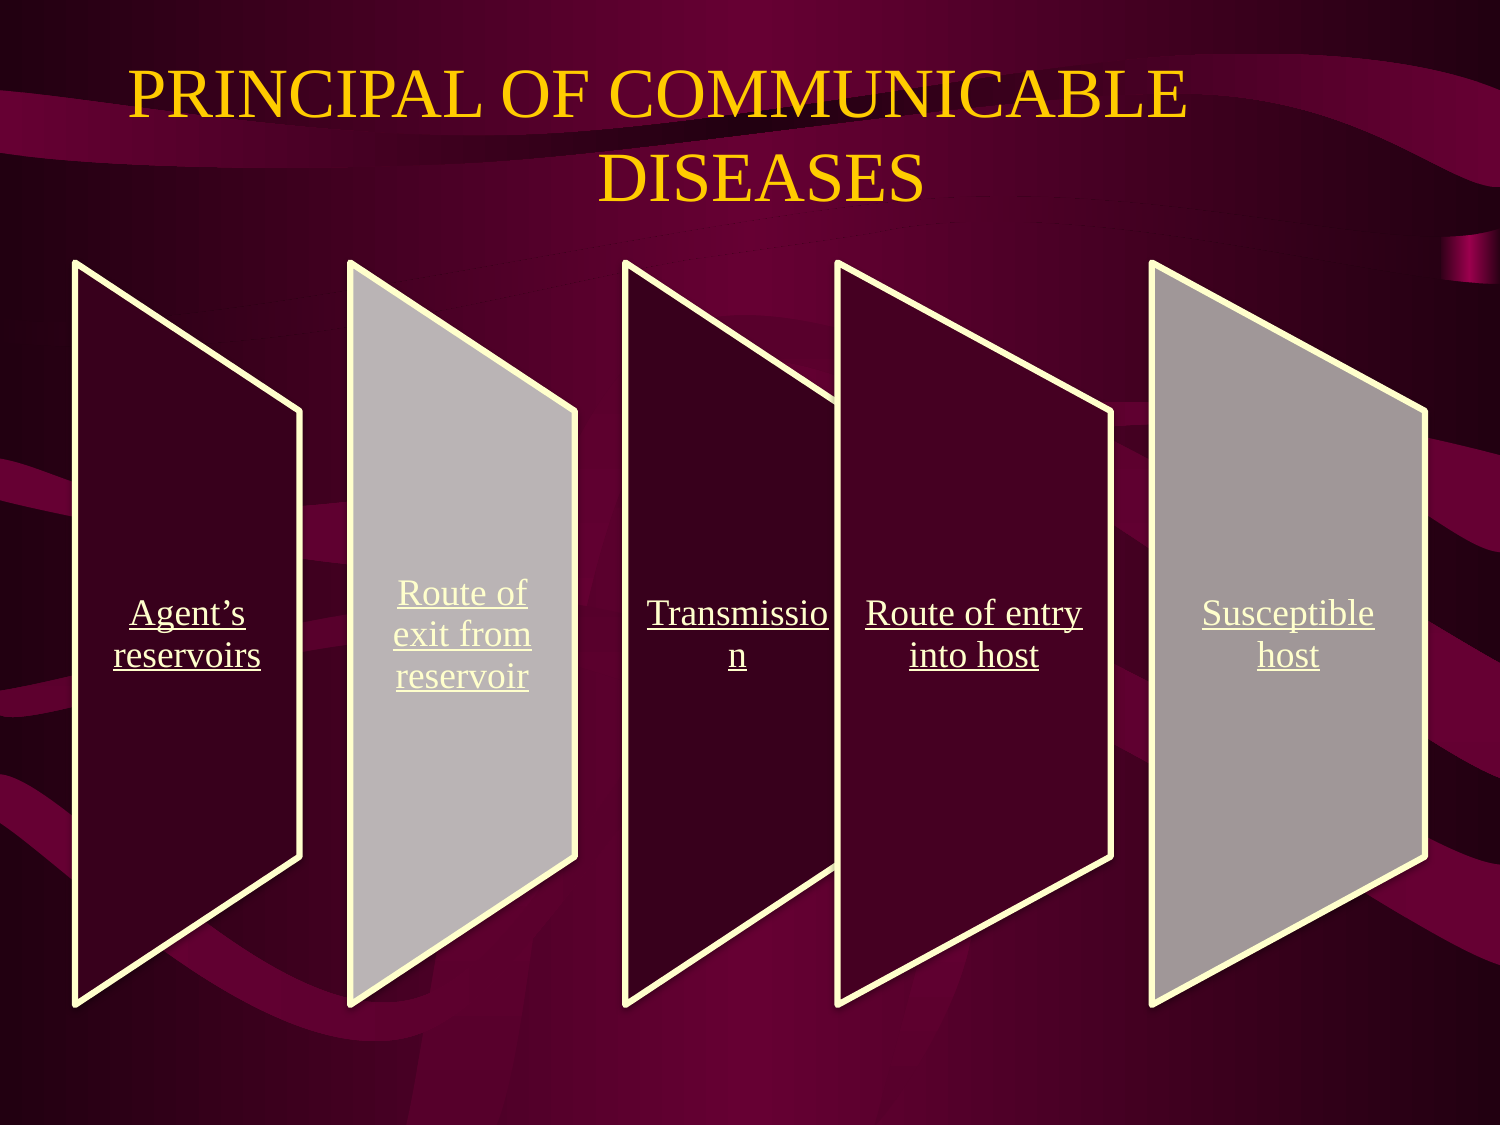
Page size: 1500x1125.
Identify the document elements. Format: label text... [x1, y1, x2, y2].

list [837, 262, 1426, 1006]
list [74, 262, 835, 1006]
title PRINCIPAL OF COMMUNICABLE DISEASES [87, 37, 1438, 225]
